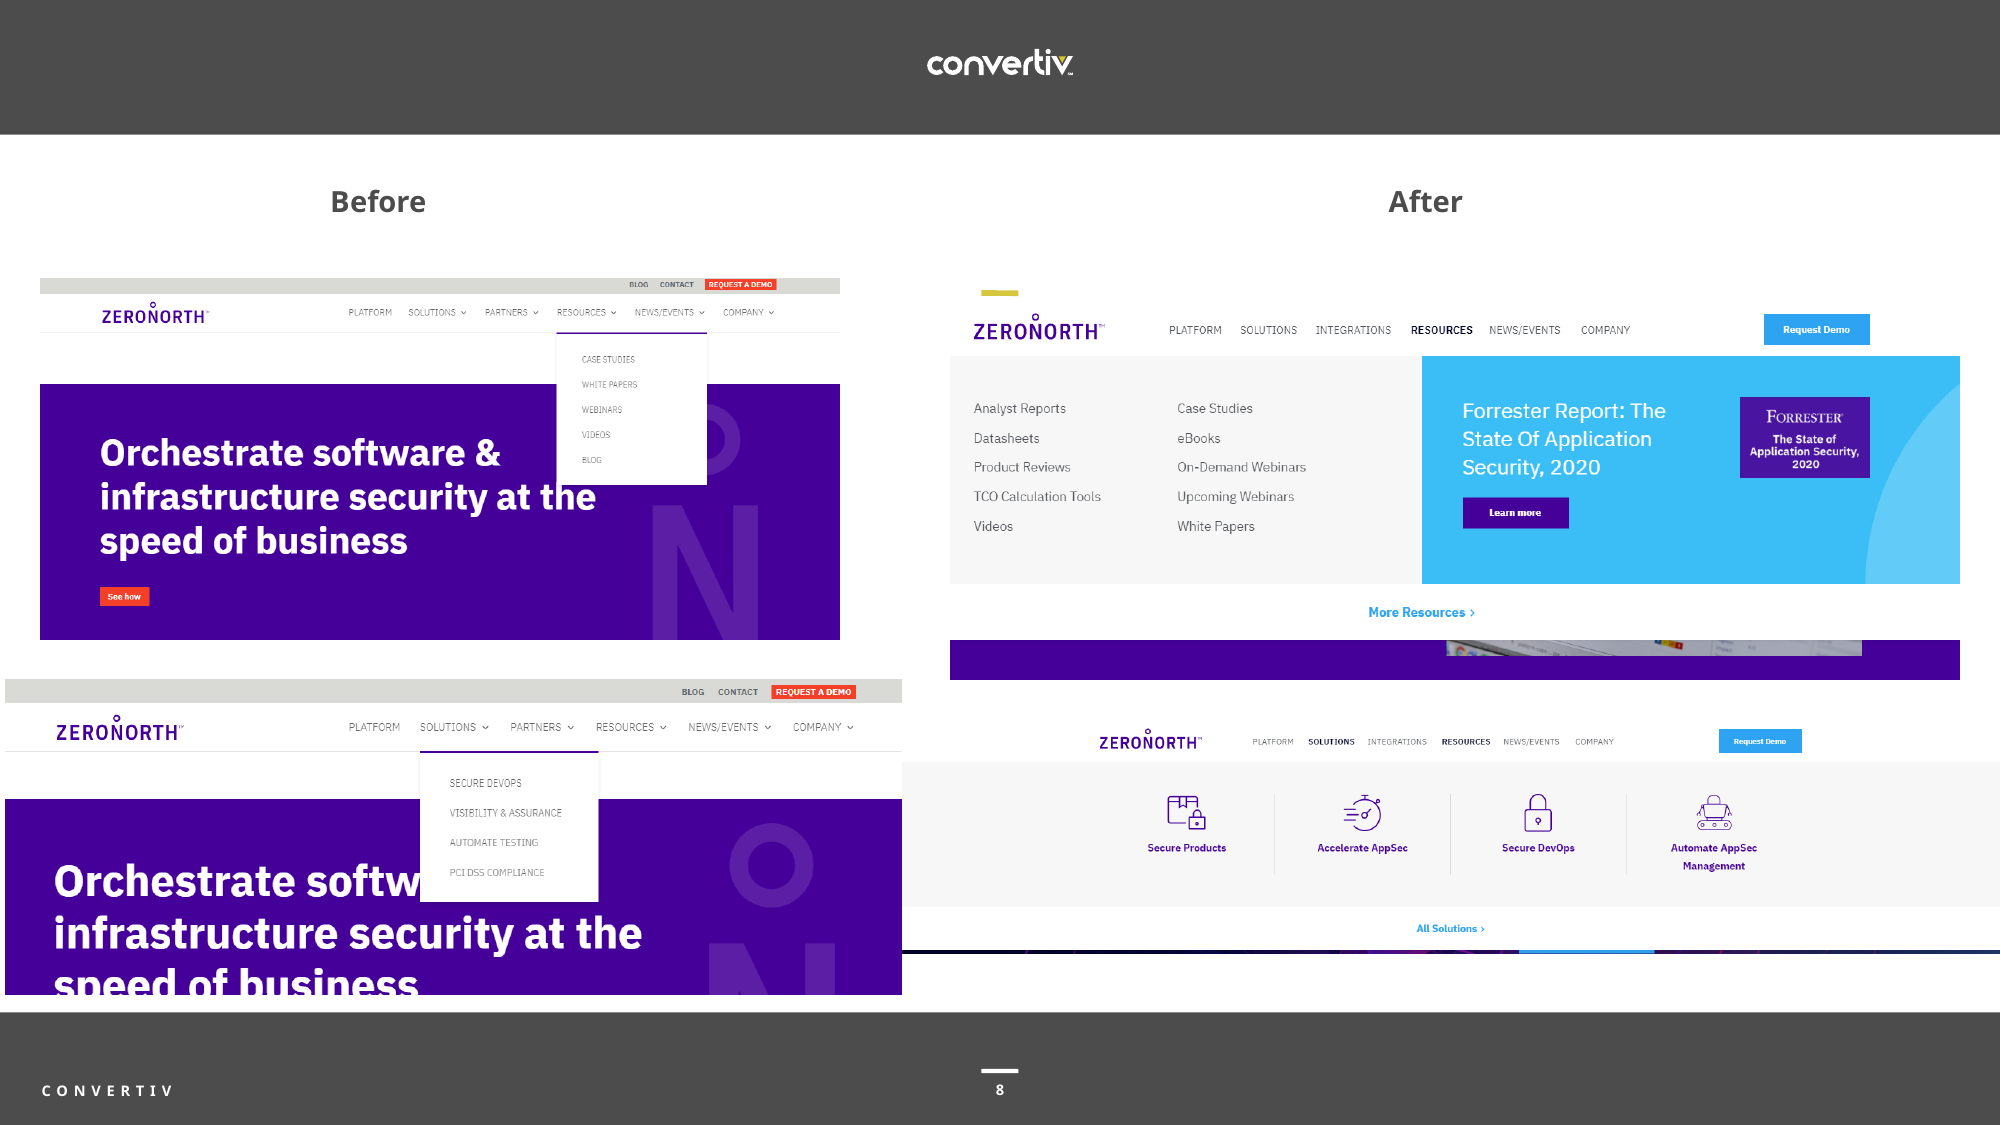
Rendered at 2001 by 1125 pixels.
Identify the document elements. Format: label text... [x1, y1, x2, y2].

picture [4, 679, 2000, 995]
text_box After [1329, 171, 1523, 231]
text_box Before [282, 171, 475, 231]
picture [40, 278, 840, 640]
picture [949, 305, 1960, 680]
